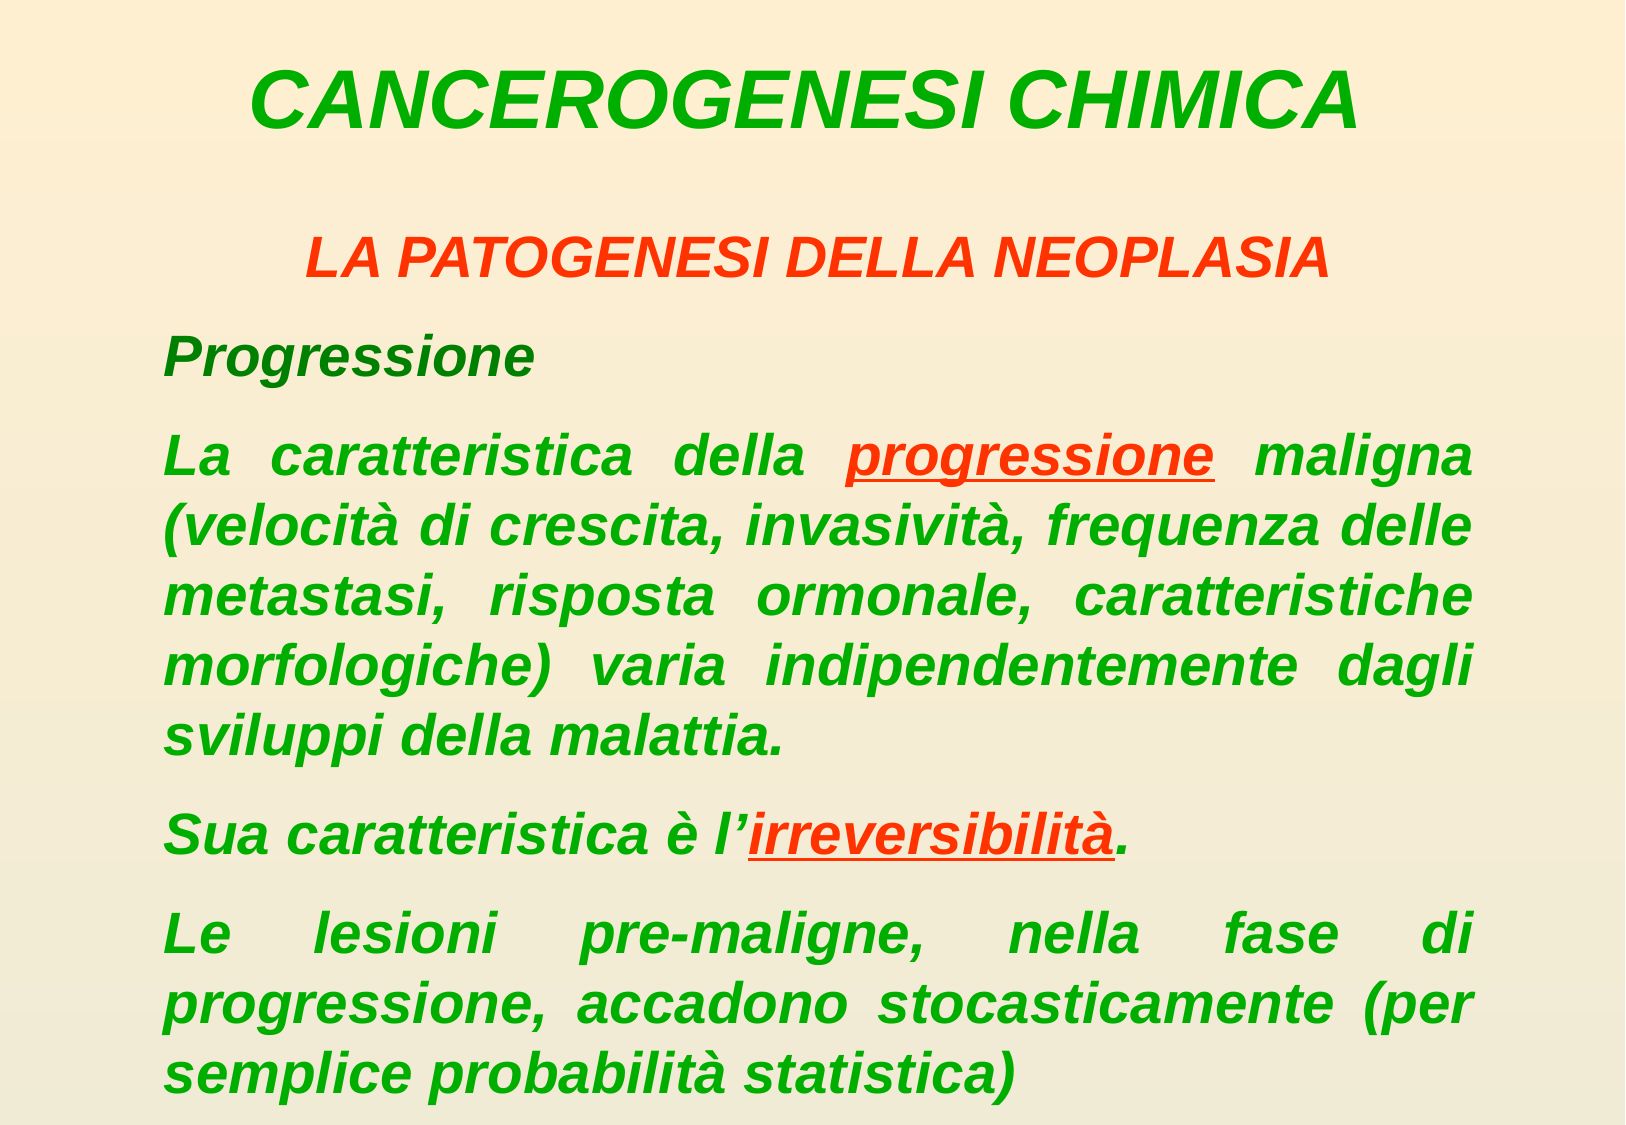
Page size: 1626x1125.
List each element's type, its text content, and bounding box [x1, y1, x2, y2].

text_box LA PATOGENESI DELLA NEOPLASIA Progressione La caratteristica della progressione maligna (velocità di crescita, invasività, frequenza delle metastasi, risposta ormonale, caratteristiche morfologiche) varia indipendentemente dagli sviluppi della malattia. Sua caratteristica è l’irreversibilità. Le lesioni pre-maligne, nella fase di progressione, accadono stocasticamente (per semplice probabilità statistica) [148, 211, 1490, 1113]
text_box CANCEROGENESI CHIMICA [189, 37, 1422, 153]
